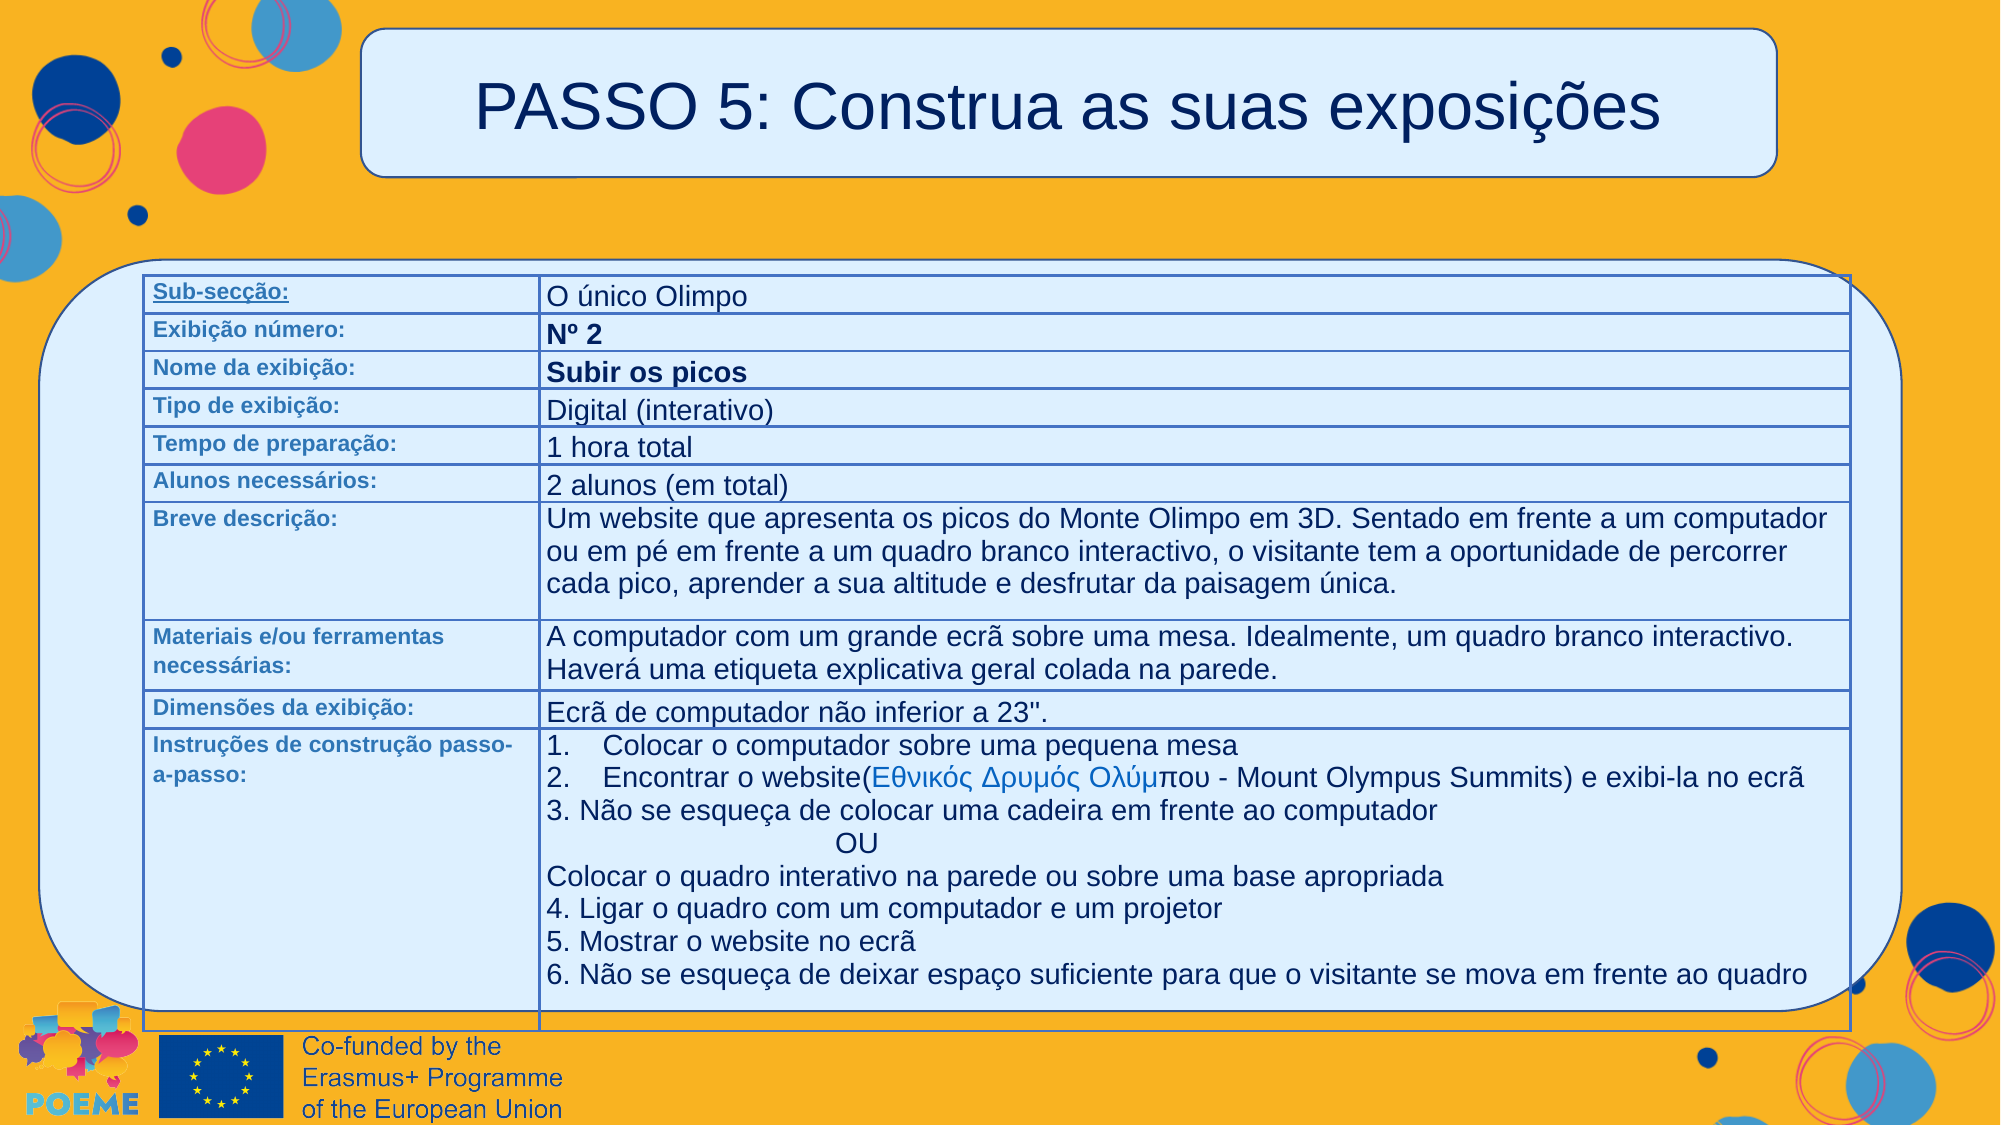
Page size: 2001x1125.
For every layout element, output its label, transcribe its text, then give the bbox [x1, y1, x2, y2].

table_cell Digital (interativo) [541, 390, 1849, 425]
table_cell Breve descrição: [145, 503, 538, 619]
table_cell Alunos necessários: [145, 466, 538, 501]
table_cell Instruções de construção passo-a-passo: [145, 730, 538, 1030]
picture [0, 0, 2001, 1125]
table_cell Α computador com um grande ecrã sobre uma mesa. Idealmente, um quadro branco interactivo. Haverá uma etiqueta explicativa geral colada na parede. [541, 621, 1849, 689]
table_cell Colocar o computador sobre uma pequena mesa Encontrar o website(Εθνικός Δρυμός Ολύμπου - Mount Olympus Summits) e exibi-la no ecrã 3. Não se esqueça de colocar uma cadeira em frente ao computador OU Colocar o quadro interativo na parede ou sobre uma base apropriada 4. Ligar o quadro com um computador e um projetor 5. Mostrar o website no ecrã 6. Não se esqueça de deixar espaço suficiente para que o visitante se mova em frente ao quadro [541, 730, 1849, 1030]
table_cell Dimensões da exibição: [145, 692, 538, 727]
table_cell Ecrã de computador não inferior a 23''. [541, 692, 1849, 727]
table_cell Nº 2 [541, 315, 1849, 350]
table_cell Um website que apresenta os picos do Monte Olimpo em 3D. Sentado em frente a um computador ou em pé em frente a um quadro branco interactivo, o visitante tem a oportunidade de percorrer cada pico, aprender a sua altitude e desfrutar da paisagem única. [541, 503, 1849, 619]
table_cell Materiais e/ou ferramentas necessárias: [145, 621, 538, 689]
table_cell 2 alunos (em total) [541, 466, 1849, 501]
text_box PASSO 5: Construa as suas exposições [359, 27, 1779, 179]
table_cell Exibição número: [145, 315, 538, 350]
table_cell Nome da exibição: [145, 352, 538, 387]
text_box [38, 258, 1837, 993]
table_header Sub-secção: [145, 277, 538, 312]
table_cell Tipo de exibição: [145, 390, 538, 425]
table_cell Subir os picos [541, 352, 1849, 387]
table_cell Tempo de preparação: [145, 428, 538, 463]
table_header O único Olimpo [541, 277, 1849, 312]
table_cell 1 hora total [541, 428, 1849, 463]
text_box [1852, 283, 1903, 988]
